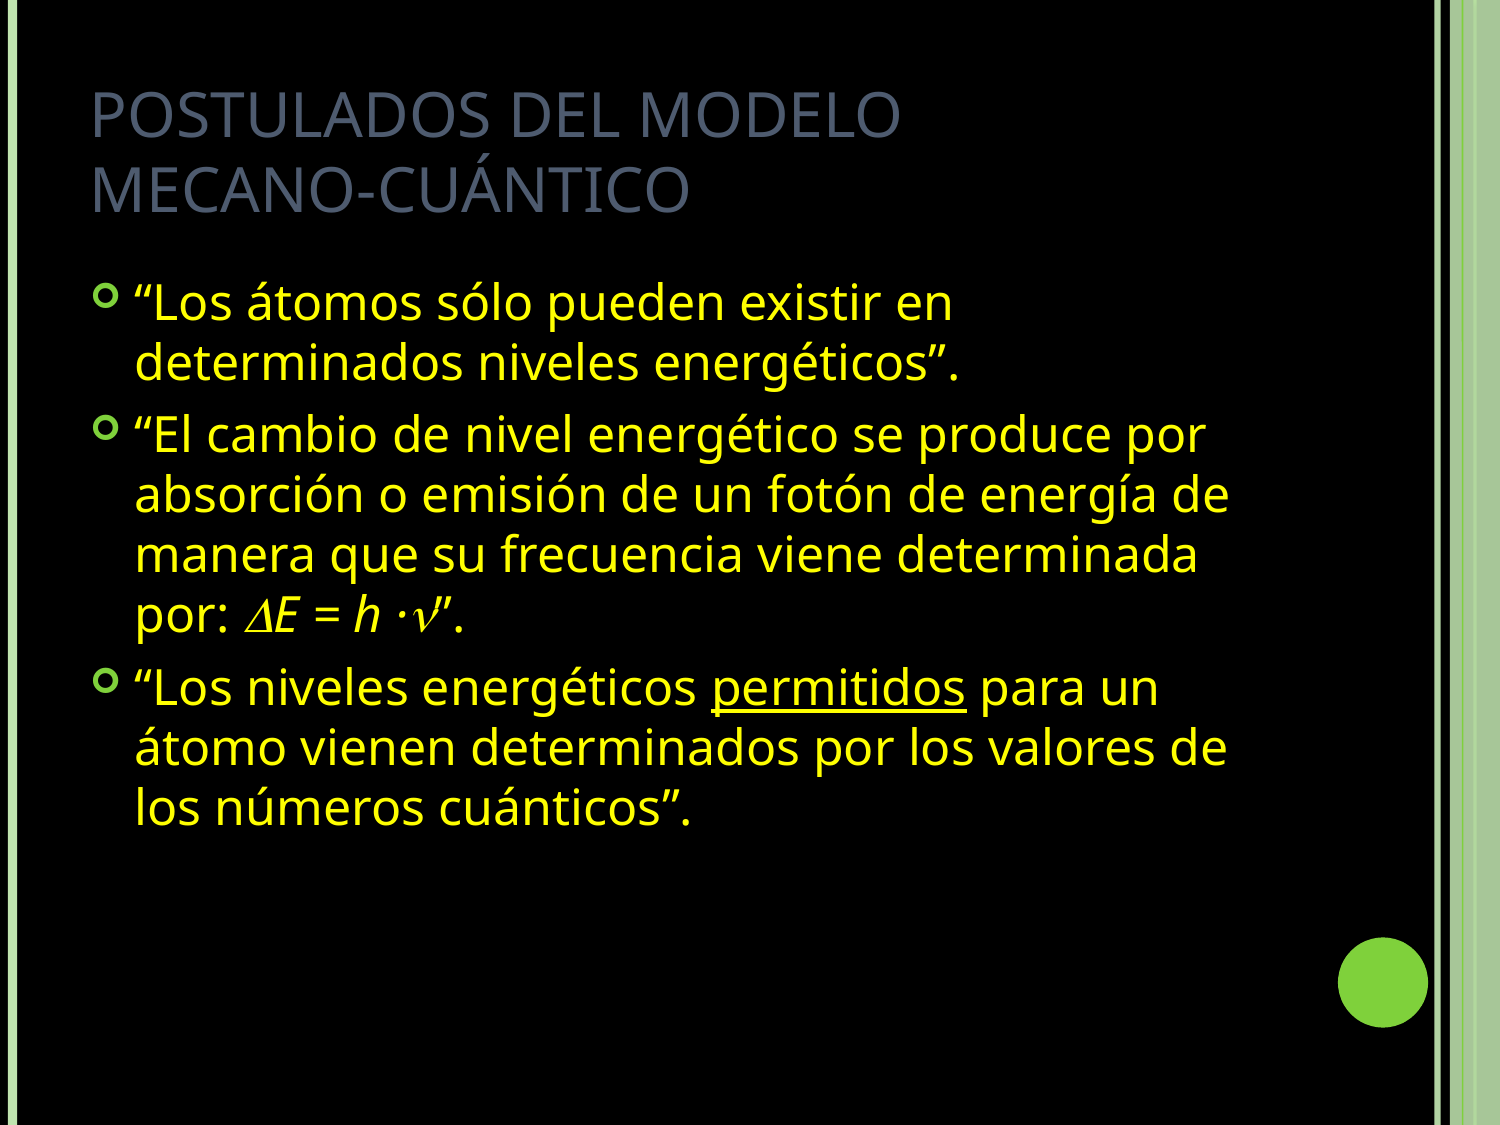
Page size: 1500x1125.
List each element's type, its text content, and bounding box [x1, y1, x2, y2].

title Postulados del modelo mecano-cuántico [75, 45, 1300, 233]
list “Los átomos sólo pueden existir en determinados niveles energéticos”. “El cambio de nivel energético se produce por absorción o emisión de un fotón de energía de manera que su frecuencia viene determinada por: E = h ·”. “Los niveles energéticos permitidos para un átomo vienen determinados por los valores de los números cuánticos”. [74, 262, 1301, 1063]
